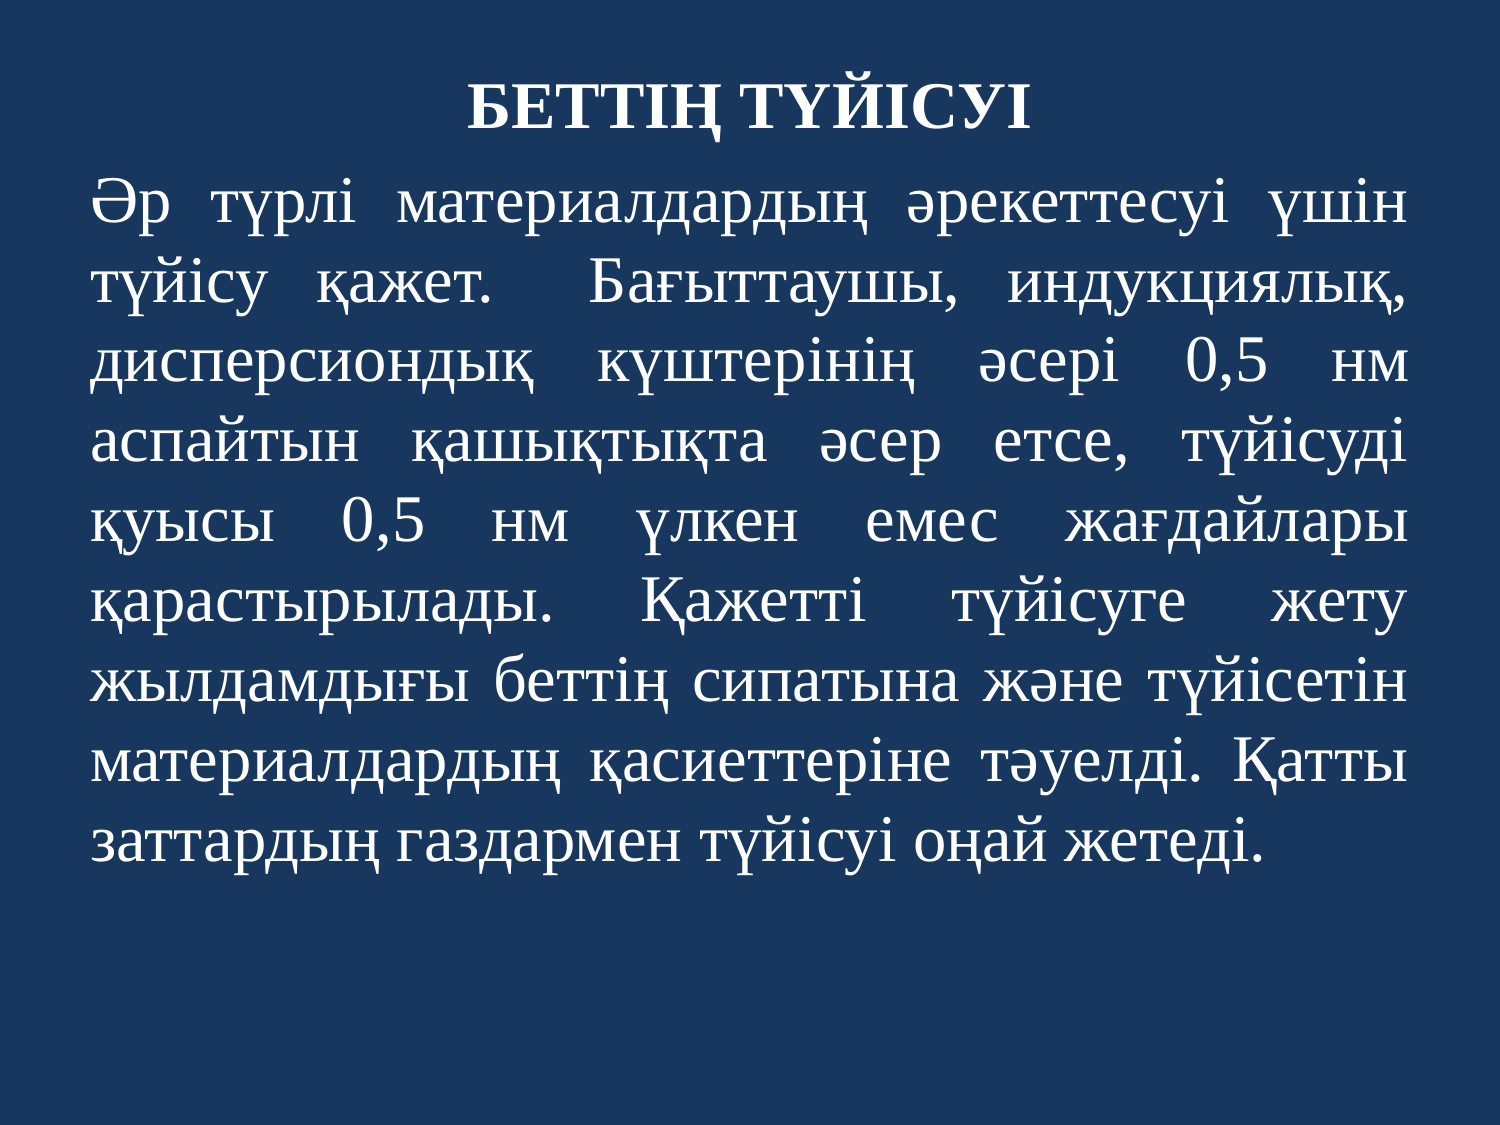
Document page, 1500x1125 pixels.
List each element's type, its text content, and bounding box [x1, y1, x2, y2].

list БЕТТІҢ ТҮЙІСУІ Әр түрлі материалдардың әрекеттесуі үшін түйісу қажет. Бағыттаушы, индукциялық, дисперсиондық күштерінің әсері 0,5 нм аспайтын қашықтықта әсер етсе, түйісуді қуысы 0,5 нм үлкен емес жағдайлары қарастырылады. Қажетті түйісуге жету жылдамдығы беттің сипатына және түйісетін материалдардың қасиеттеріне тәуелді. Қатты заттардың газдармен түйісуі оңай жетеді. [75, 54, 1425, 1005]
